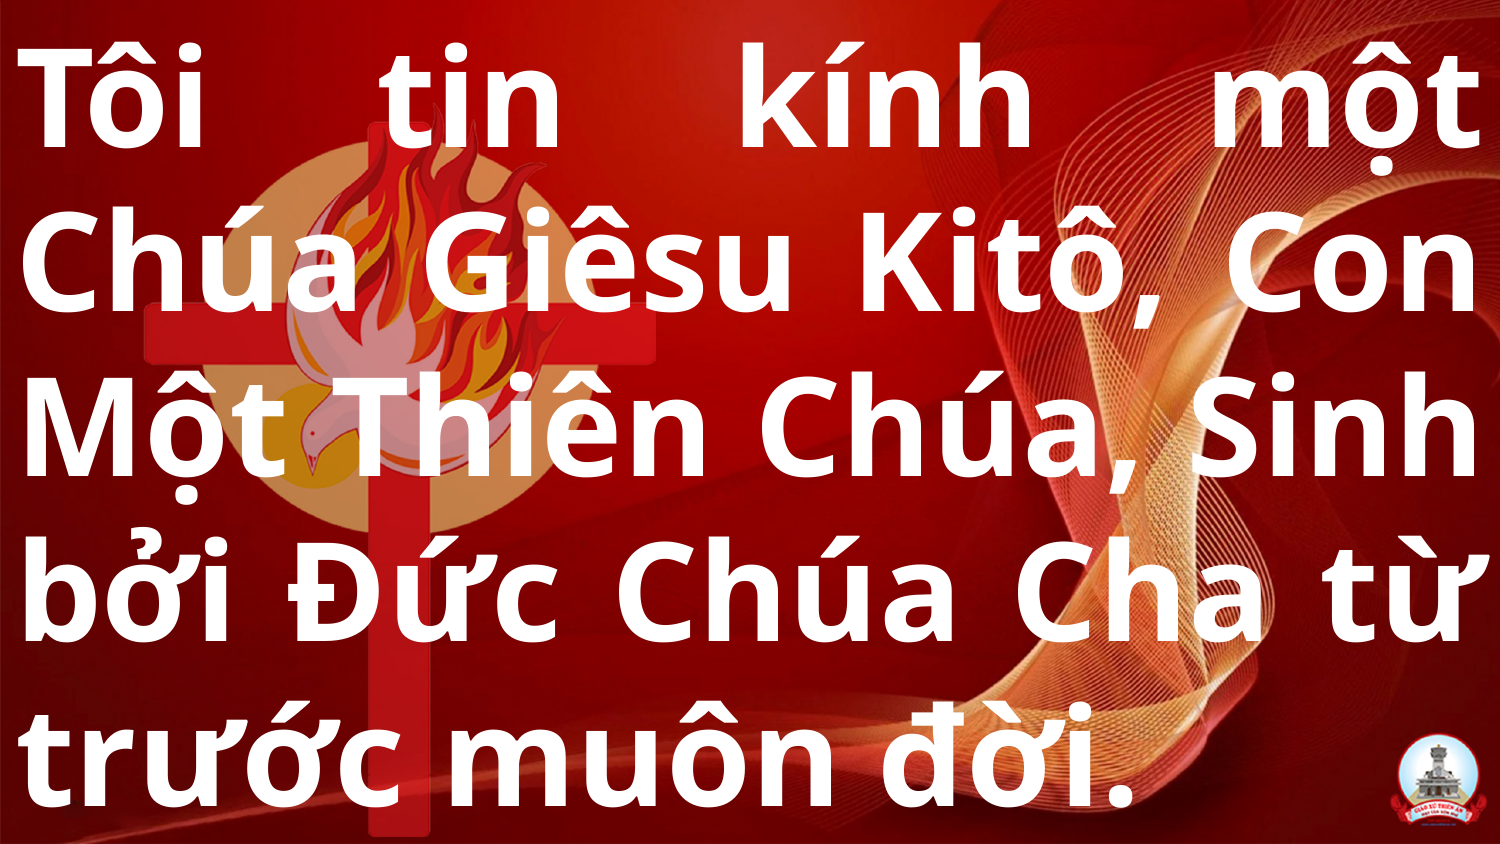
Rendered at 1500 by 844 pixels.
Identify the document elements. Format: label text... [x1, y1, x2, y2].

title Tôi tin kính một Chúa Giêsu Kitô, Con Một Thiên Chúa, Sinh bởi Đức Chúa Cha từ trước muôn đời. [0, 0, 1500, 844]
